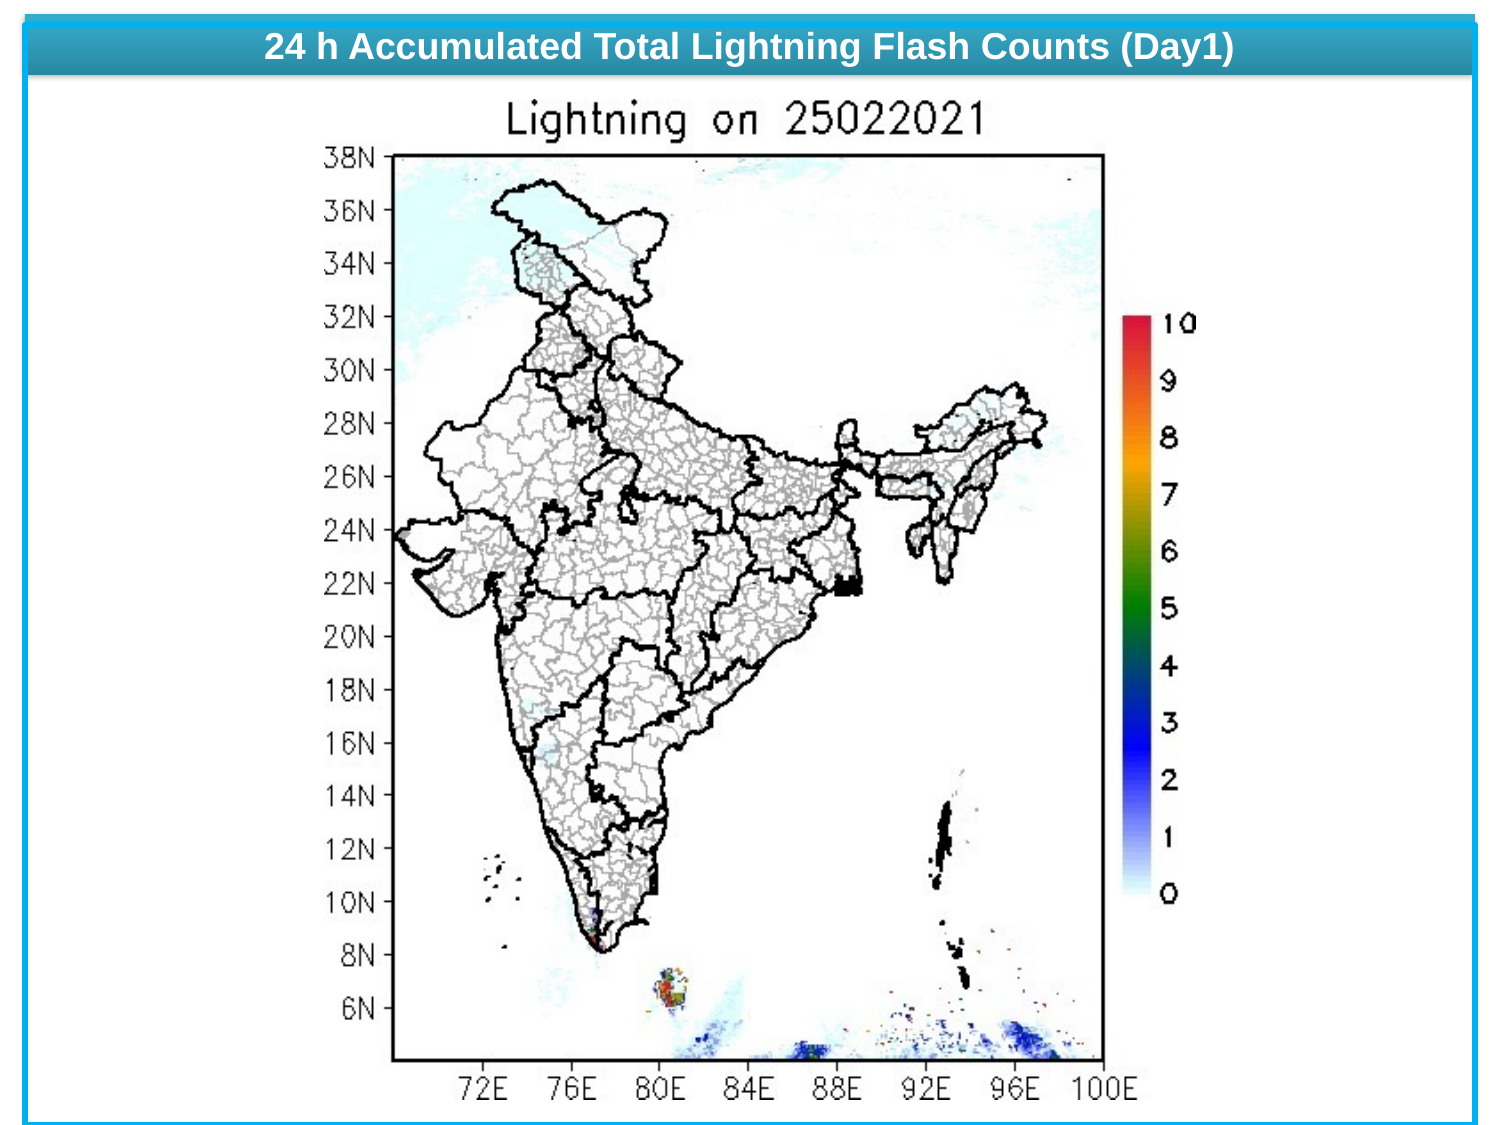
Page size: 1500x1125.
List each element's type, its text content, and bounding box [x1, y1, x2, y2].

text_box 24 h Accumulated Total Lightning Flash Counts (Day1) [24, 14, 1475, 23]
picture [324, 99, 1196, 1101]
text_box [23, 23, 1477, 1125]
